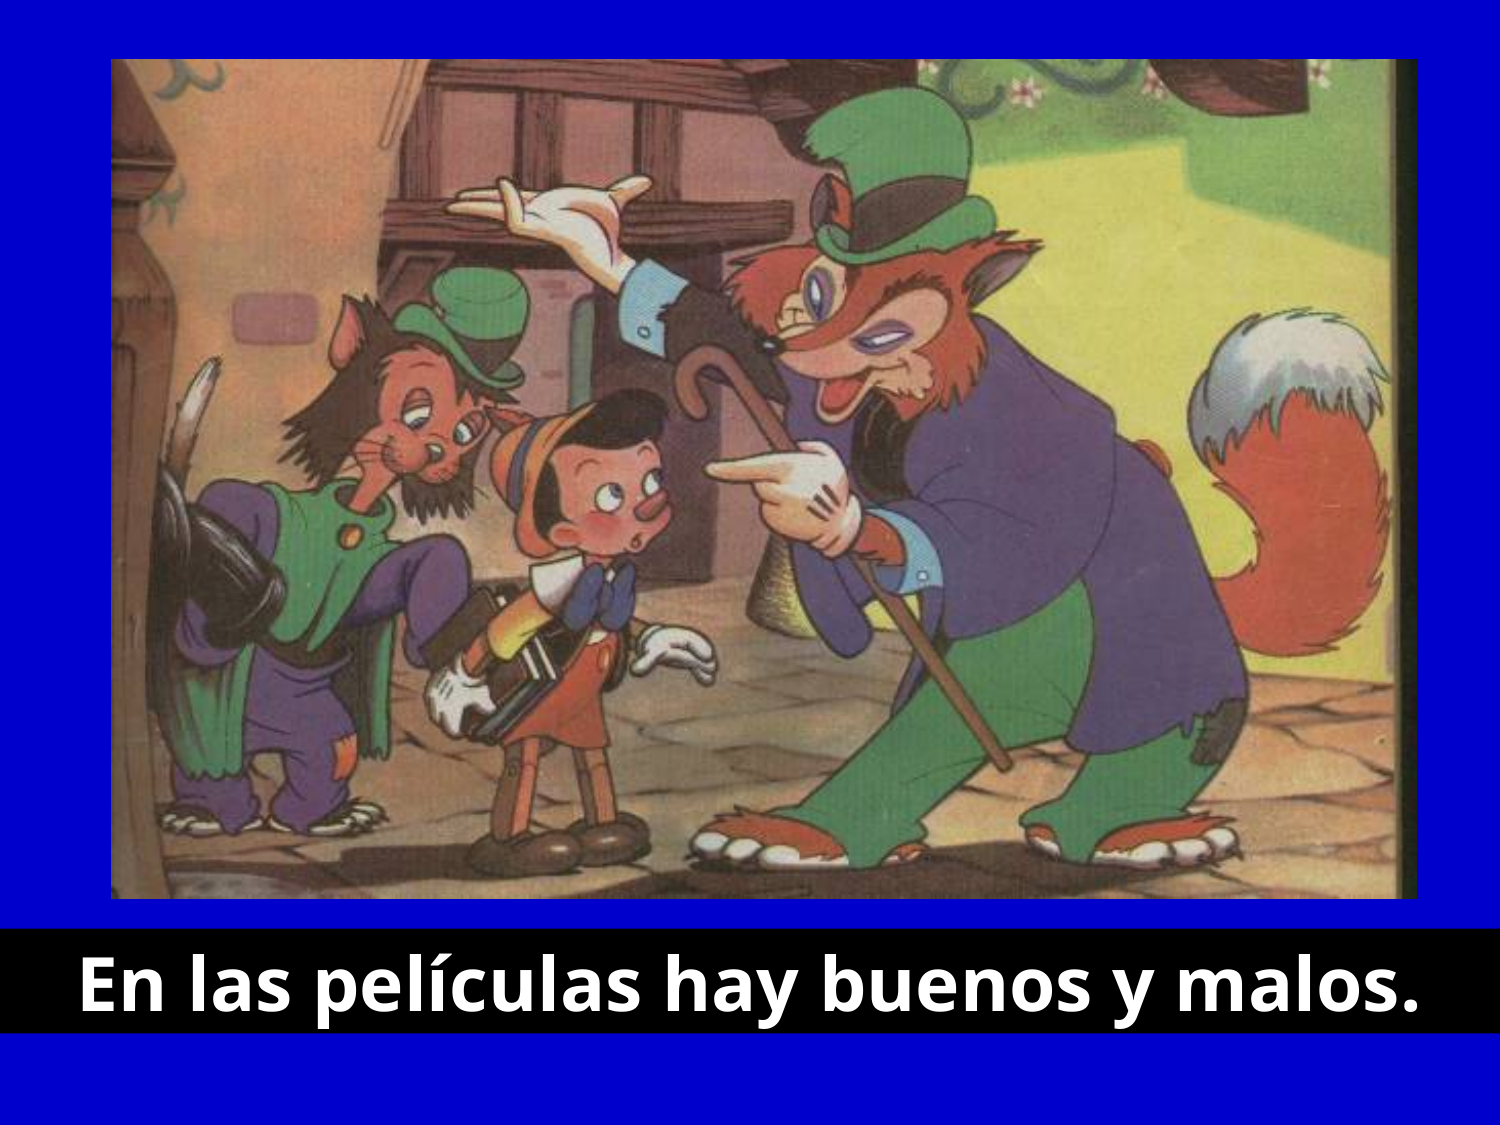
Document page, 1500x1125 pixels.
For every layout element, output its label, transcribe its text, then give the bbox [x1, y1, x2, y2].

picture [110, 59, 1417, 900]
text_box En las películas hay buenos y malos. [0, 928, 1500, 1034]
